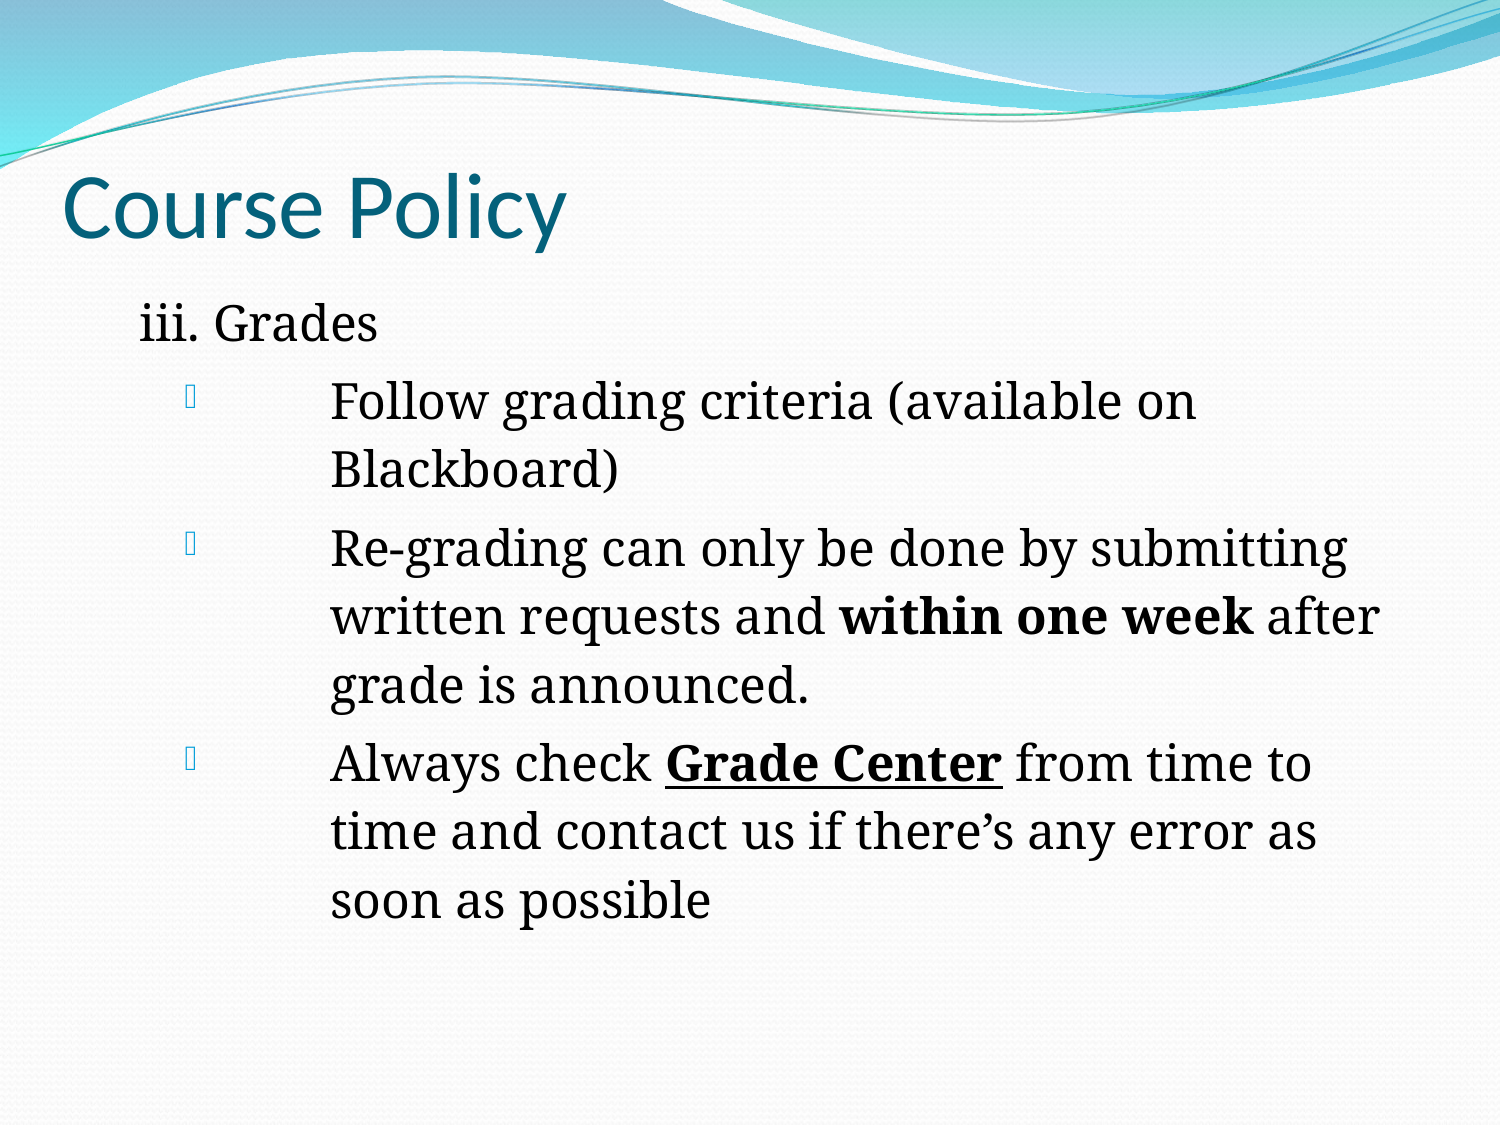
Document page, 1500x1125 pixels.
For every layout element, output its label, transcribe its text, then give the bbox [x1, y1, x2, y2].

title Course Policy [61, 149, 1413, 263]
list iii. Grades Follow grading criteria (available on Blackboard) Re-grading can only be done by submitting written requests and within one week after grade is announced. Always check Grade Center from time to time and contact us if there’s any error as soon as possible [74, 286, 1426, 1101]
picture [0, 0, 1500, 1125]
